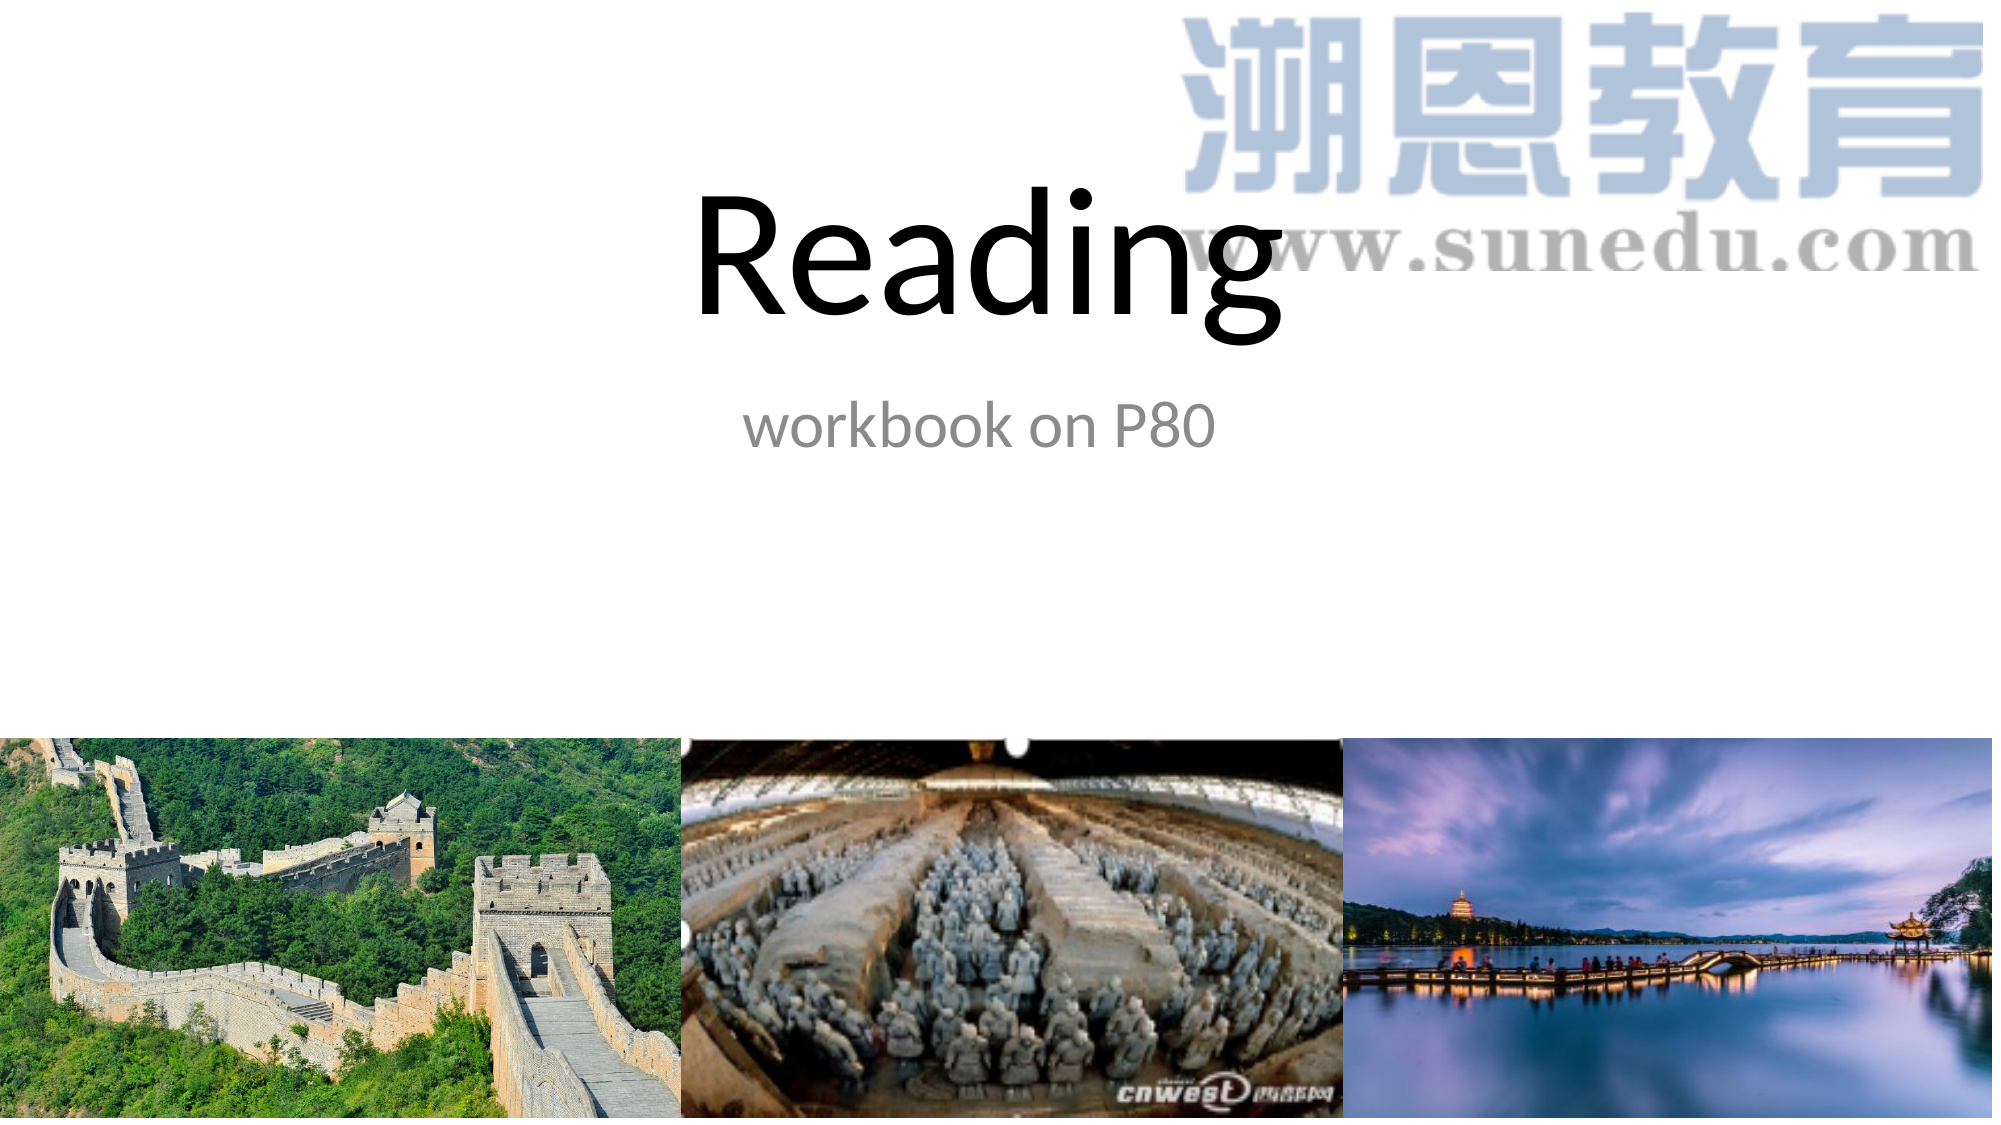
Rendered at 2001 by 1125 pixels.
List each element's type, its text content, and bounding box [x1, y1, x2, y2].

title Reading [137, 120, 1838, 362]
picture [0, 737, 1992, 1118]
subtitle workbook on P80 [279, 373, 1680, 536]
picture [1178, 10, 1983, 271]
